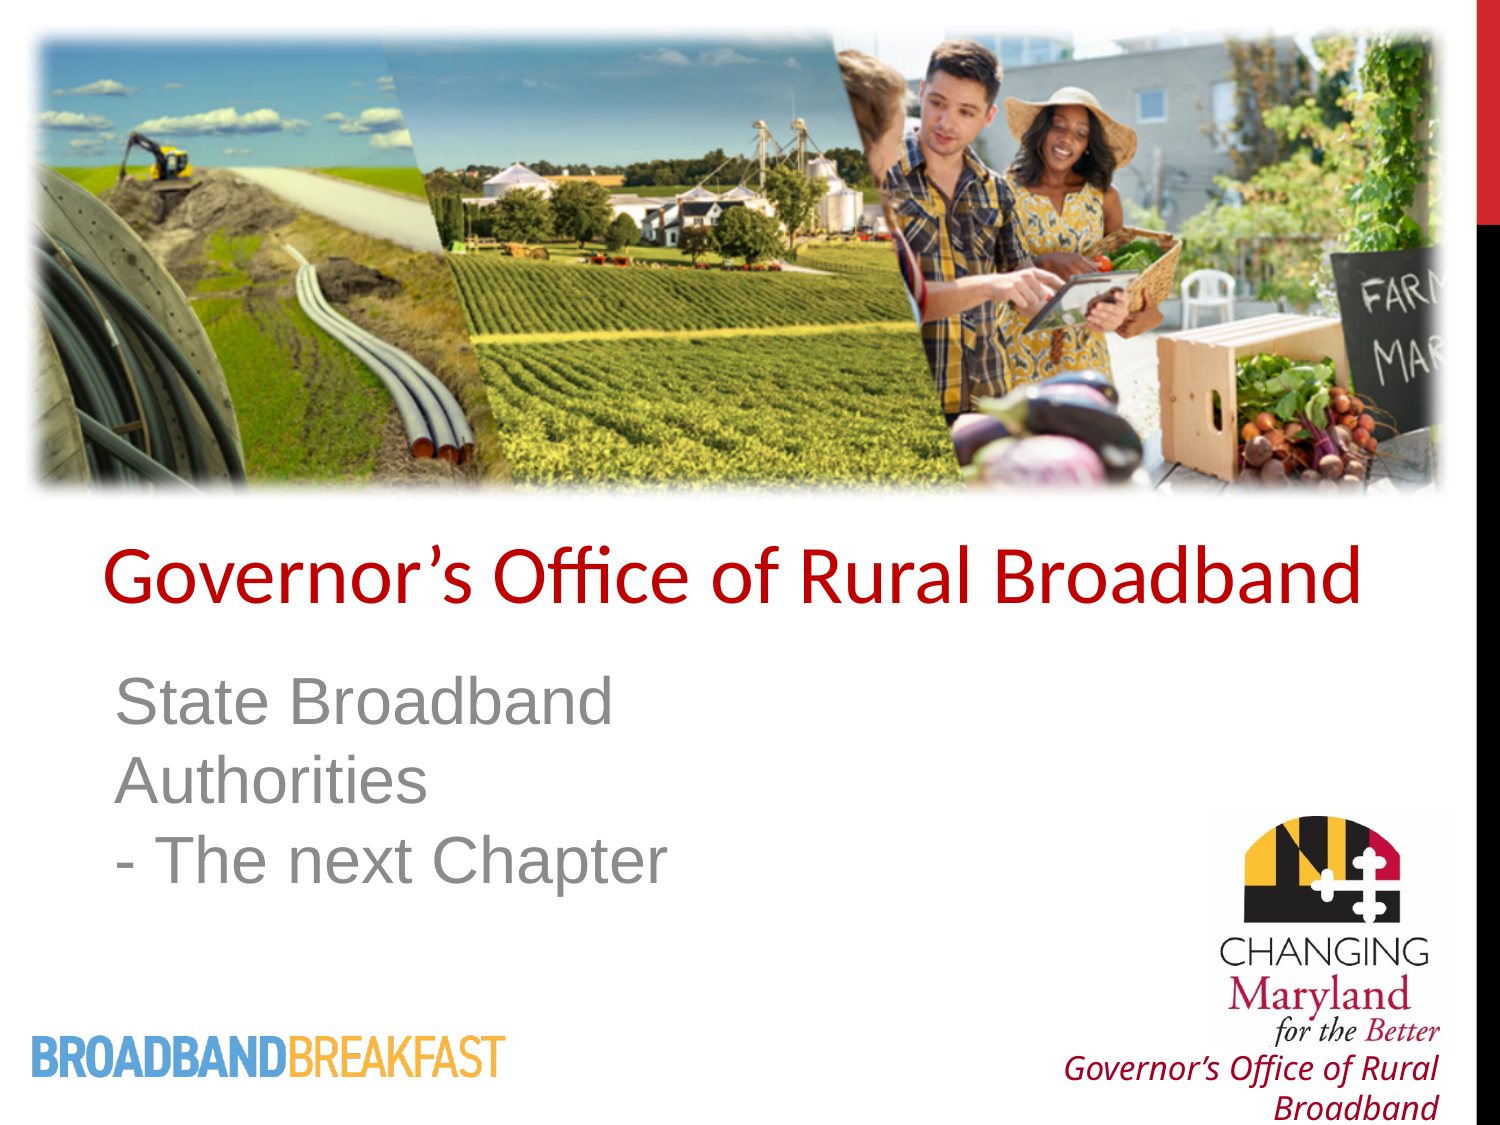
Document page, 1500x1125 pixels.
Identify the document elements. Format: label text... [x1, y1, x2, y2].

picture [24, 1024, 512, 1088]
title Governor’s Office of Rural Broadband [87, 512, 1425, 638]
picture [1207, 810, 1453, 1052]
picture [51, 51, 1422, 473]
subtitle State Broadband Authorities - The next Chapter [99, 650, 950, 888]
